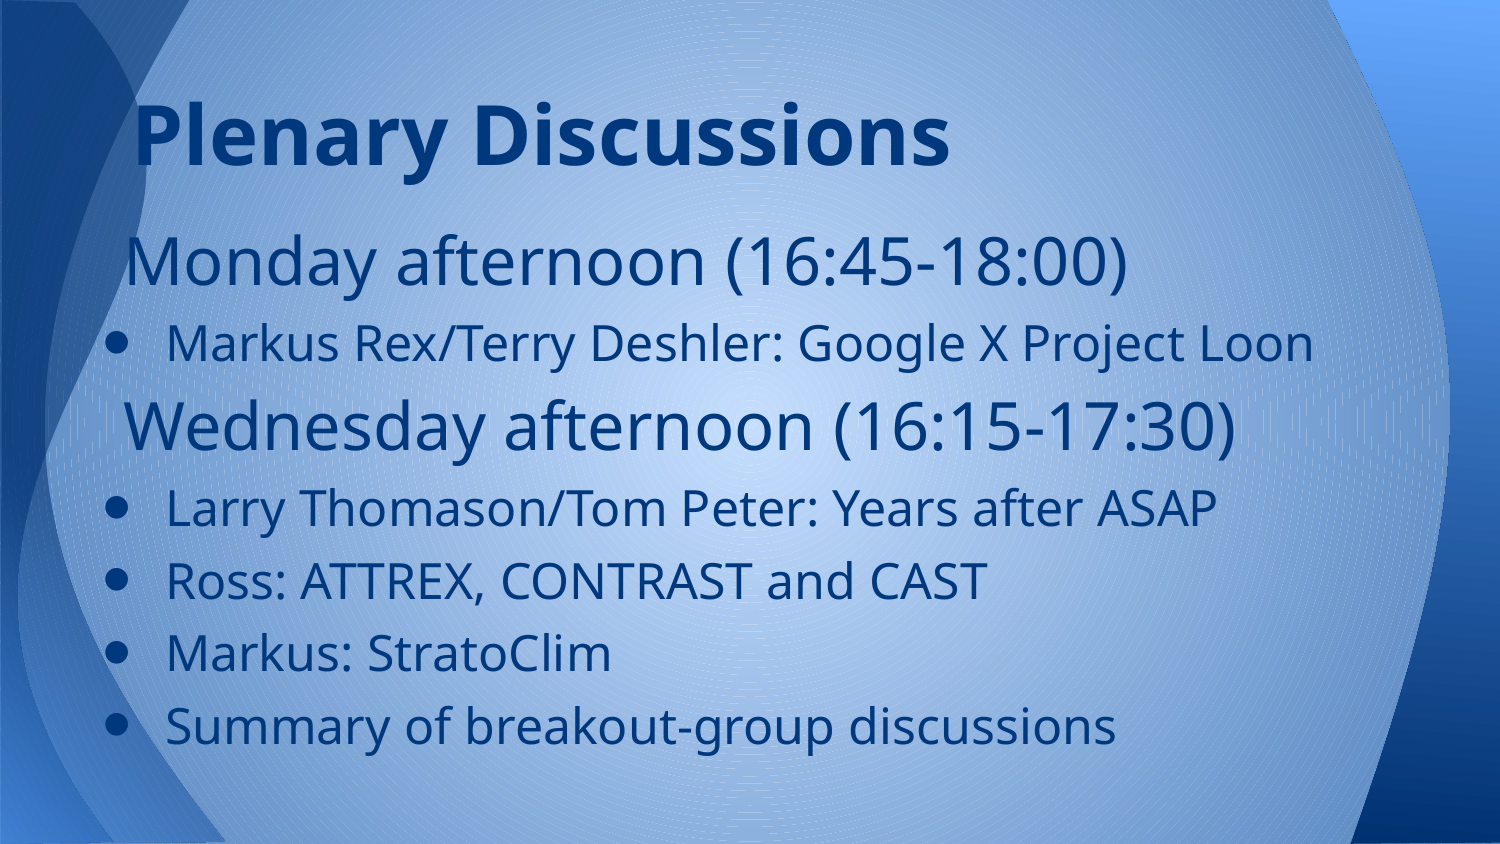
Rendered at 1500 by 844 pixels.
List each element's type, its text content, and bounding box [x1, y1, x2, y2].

list Monday afternoon (16:45-18:00) Markus Rex/Terry Deshler: Google X Project Loon Wednesday afternoon (16:15-17:30) Larry Thomason/Tom Peter: Years after ASAP Ross: ATTREX, CONTRAST and CAST Markus: StratoClim Summary of breakout-group discussions [75, 204, 1425, 800]
title Plenary Discussions [75, 33, 1425, 197]
